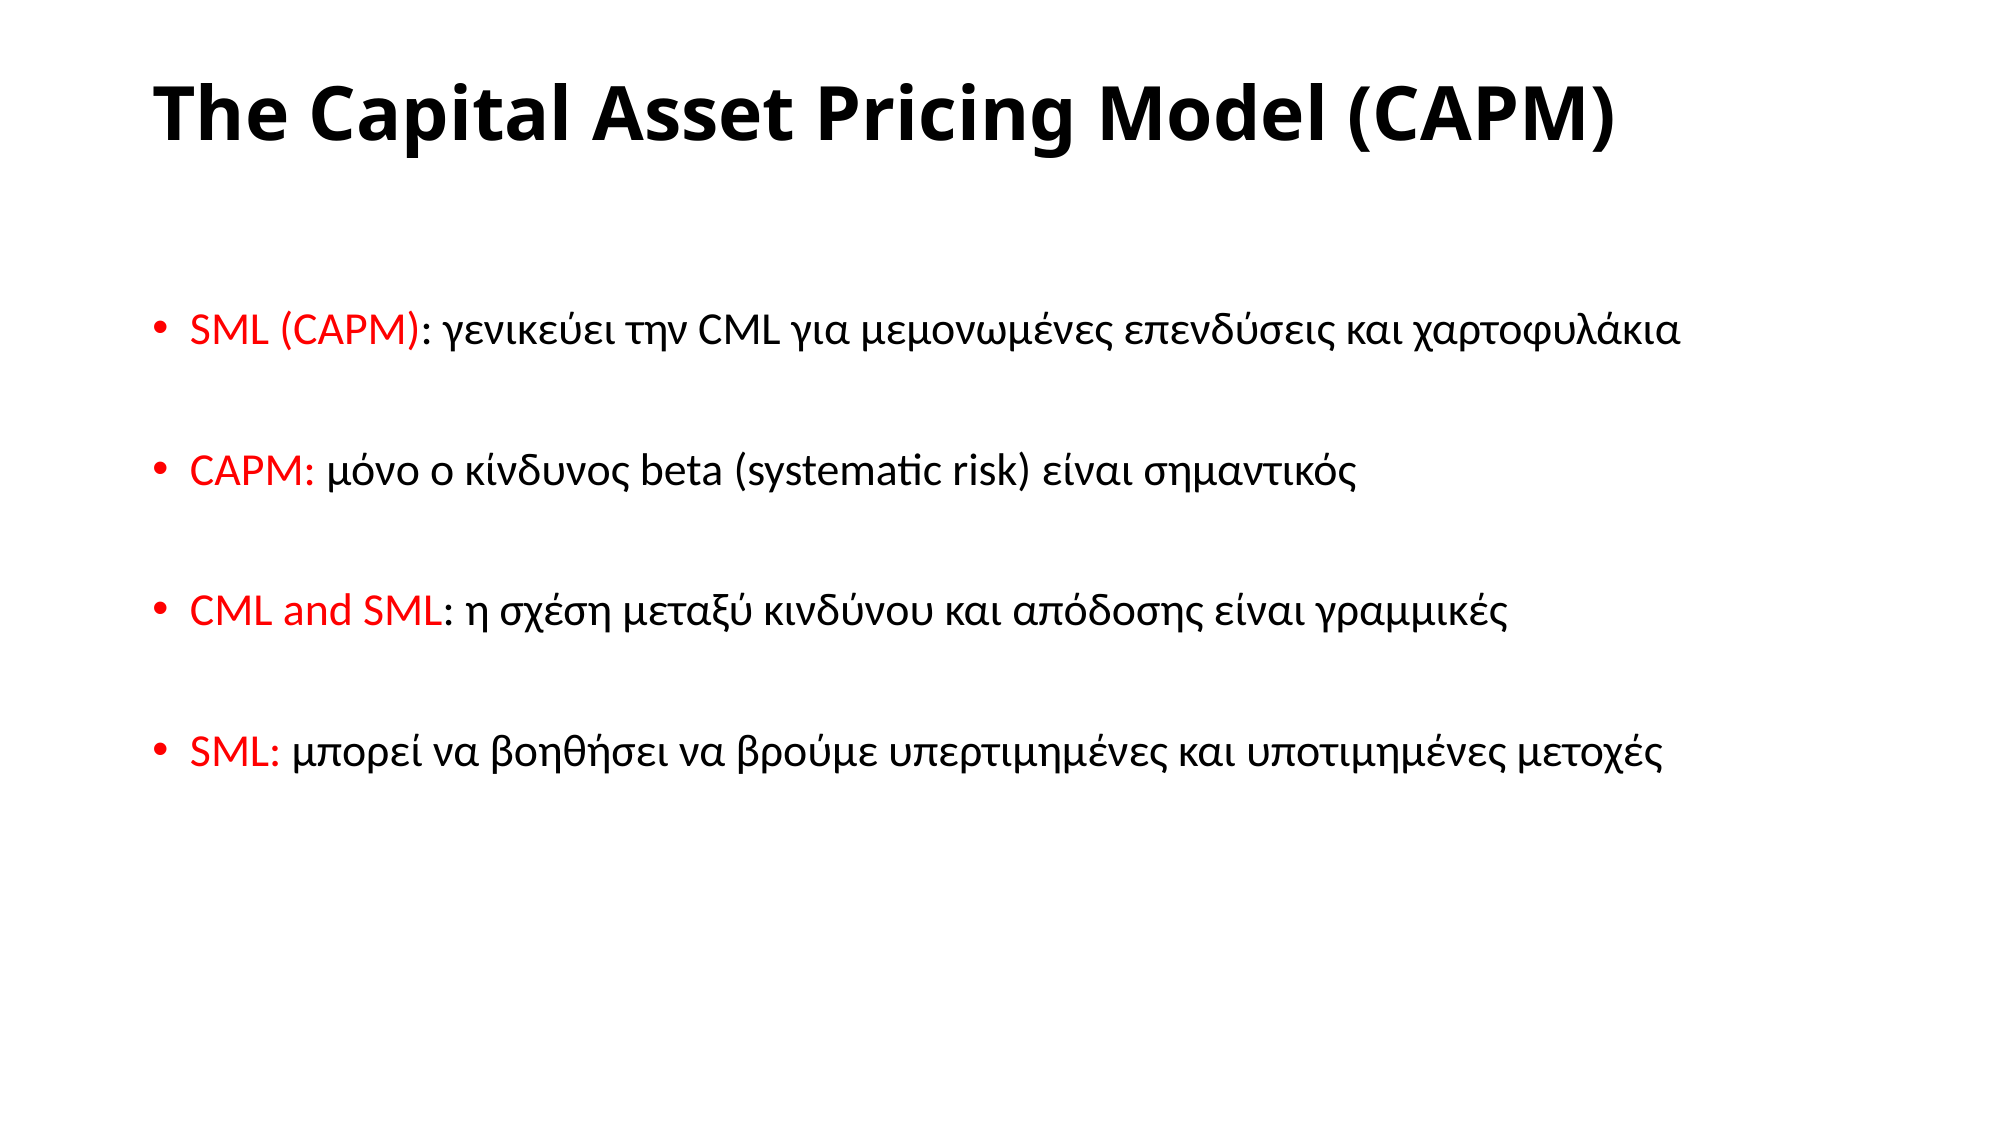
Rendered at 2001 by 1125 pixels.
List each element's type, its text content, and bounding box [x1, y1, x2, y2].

title The Capital Asset Pricing Model (CAPM) [137, 59, 1863, 172]
list SML (CAPM): γενικεύει την CML για μεμονωμένες επενδύσεις και χαρτοφυλάκια CAPM: μόνο ο κίνδυνος beta (systematic risk) είναι σημαντικός CML and SML: η σχέση μεταξύ κινδύνου και απόδοσης είναι γραμμικές SML: μπορεί να βοηθήσει να βρούμε υπερτιμημένες και υποτιμημένες μετοχές [137, 221, 1949, 1066]
